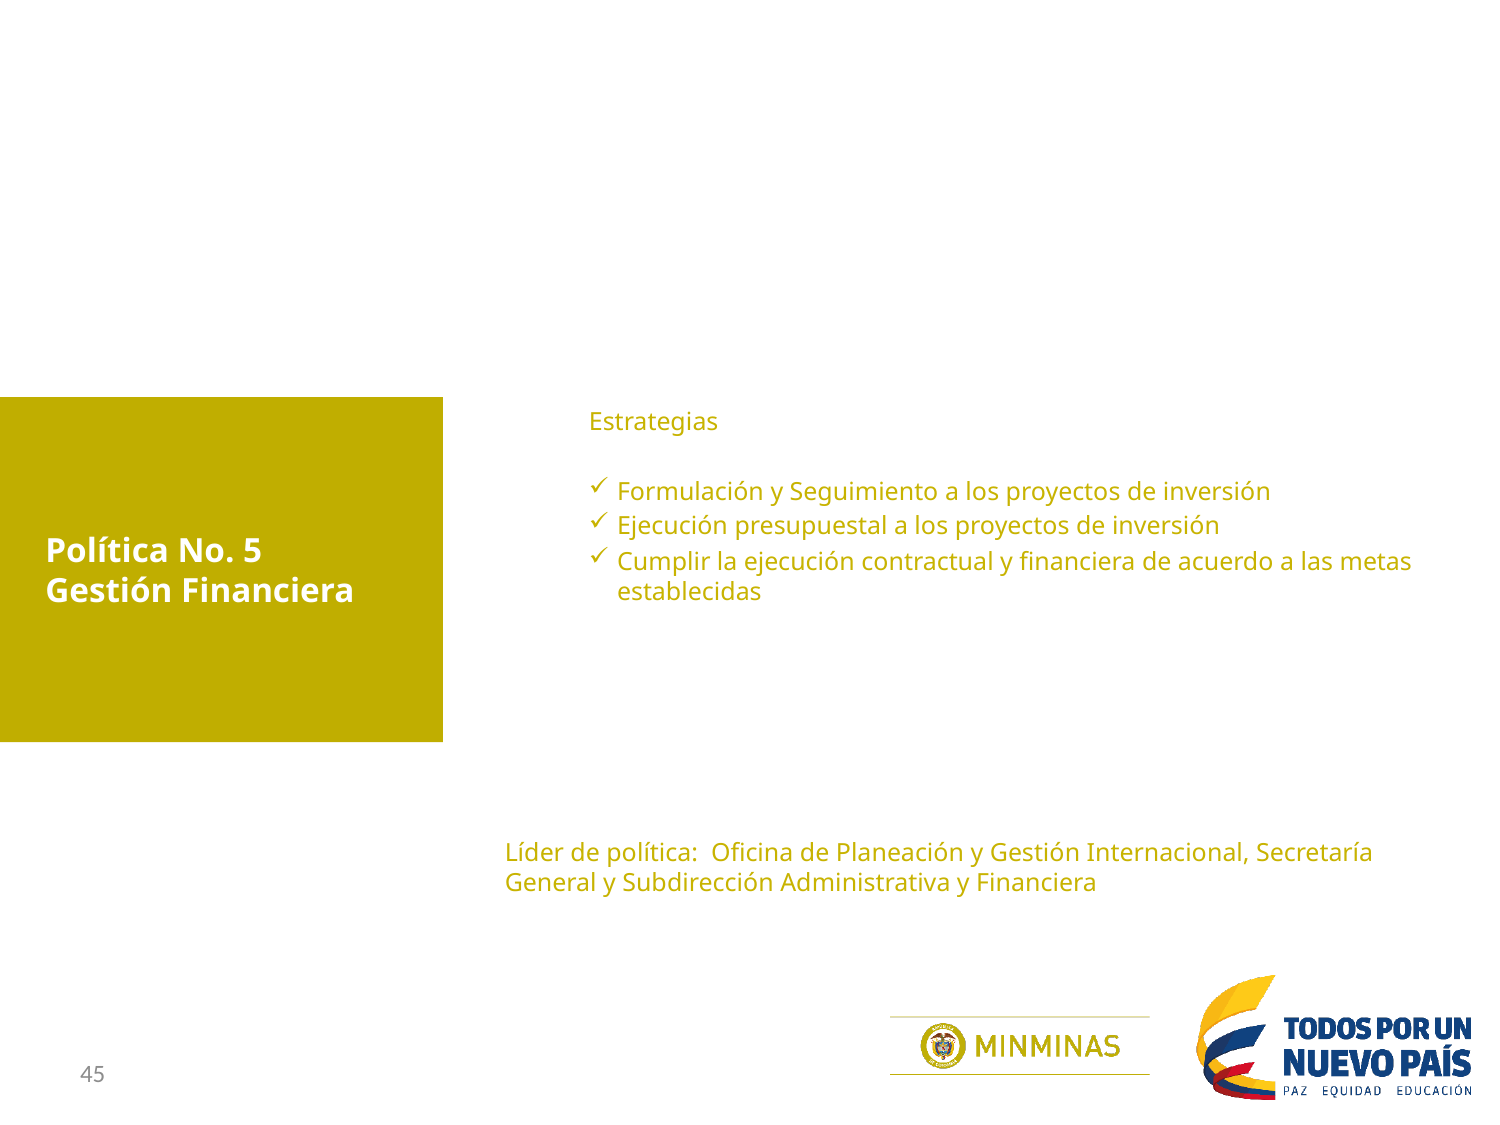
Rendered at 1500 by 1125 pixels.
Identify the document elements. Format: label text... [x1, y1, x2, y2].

text_box Líder de política: Oficina de Planeación y Gestión Internacional, Secretaría General y Subdirección Administrativa y Financiera [490, 828, 1479, 939]
list Estrategias Formulación y Seguimiento a los proyectos de inversión Ejecución presupuestal a los proyectos de inversión Cumplir la ejecución contractual y financiera de acuerdo a las metas establecidas [324, 397, 1467, 885]
picture [890, 975, 1471, 1100]
title Política No. 5 Gestión Financiera [0, 397, 324, 743]
